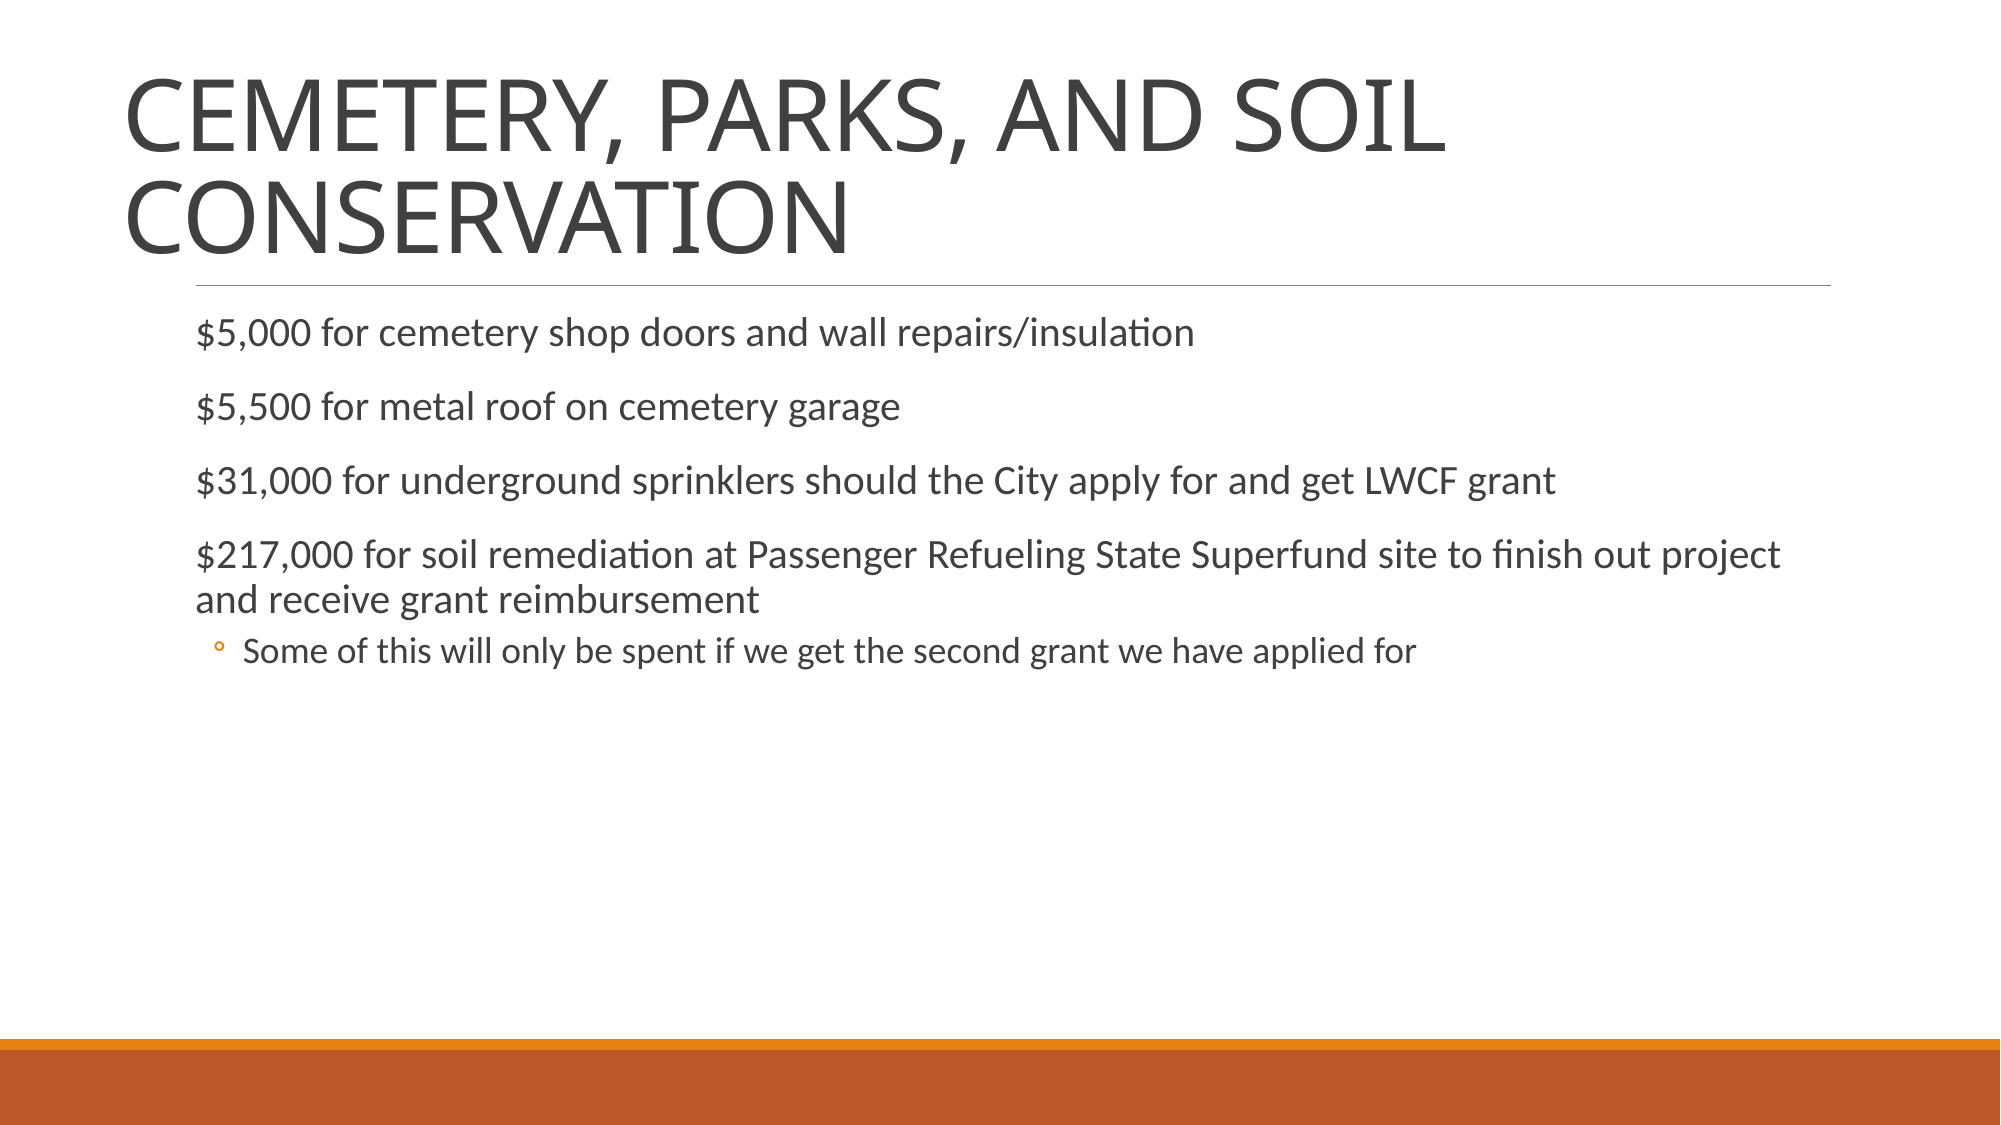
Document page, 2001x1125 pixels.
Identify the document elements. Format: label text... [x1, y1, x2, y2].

title CEMETERY, PARKS, AND SOIL CONSERVATION [107, 43, 1903, 282]
list $5,000 for cemetery shop doors and wall repairs/insulation $5,500 for metal roof on cemetery garage $31,000 for underground sprinklers should the City apply for and get LWCF grant $217,000 for soil remediation at Passenger Refueling State Superfund site to finish out project and receive grant reimbursement Some of this will only be spent if we get the second grant we have applied for [180, 302, 1830, 963]
